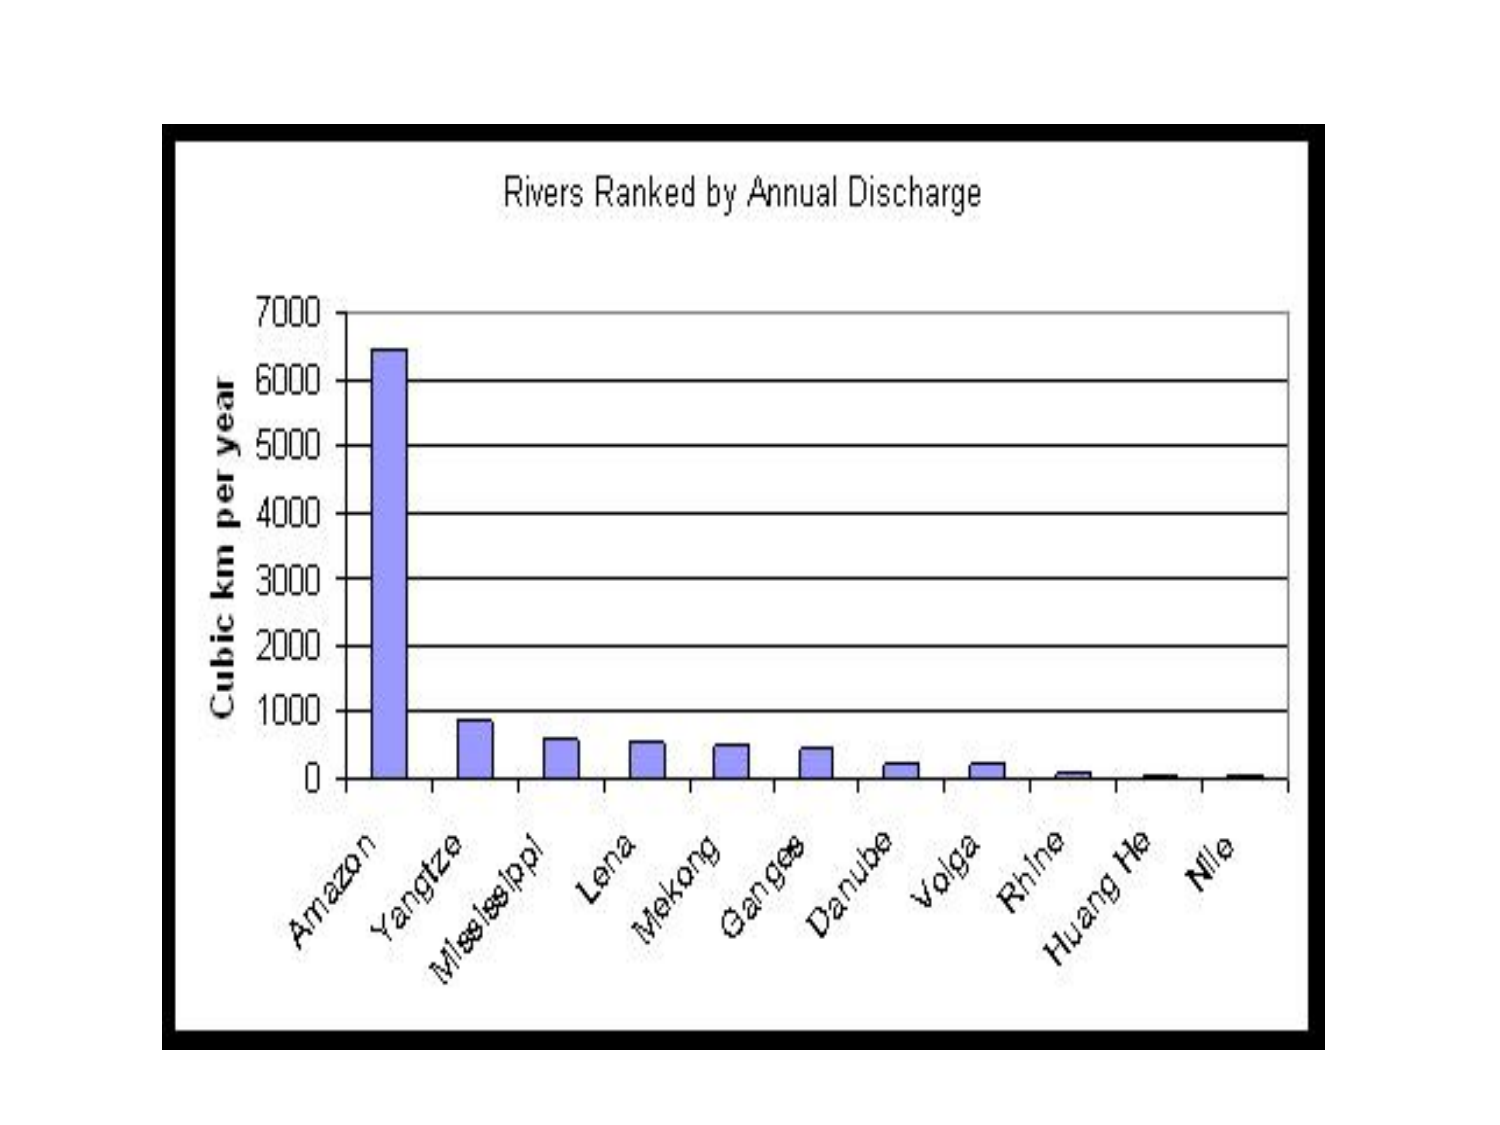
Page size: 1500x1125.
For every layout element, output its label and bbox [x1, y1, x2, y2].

picture [162, 124, 1326, 1051]
